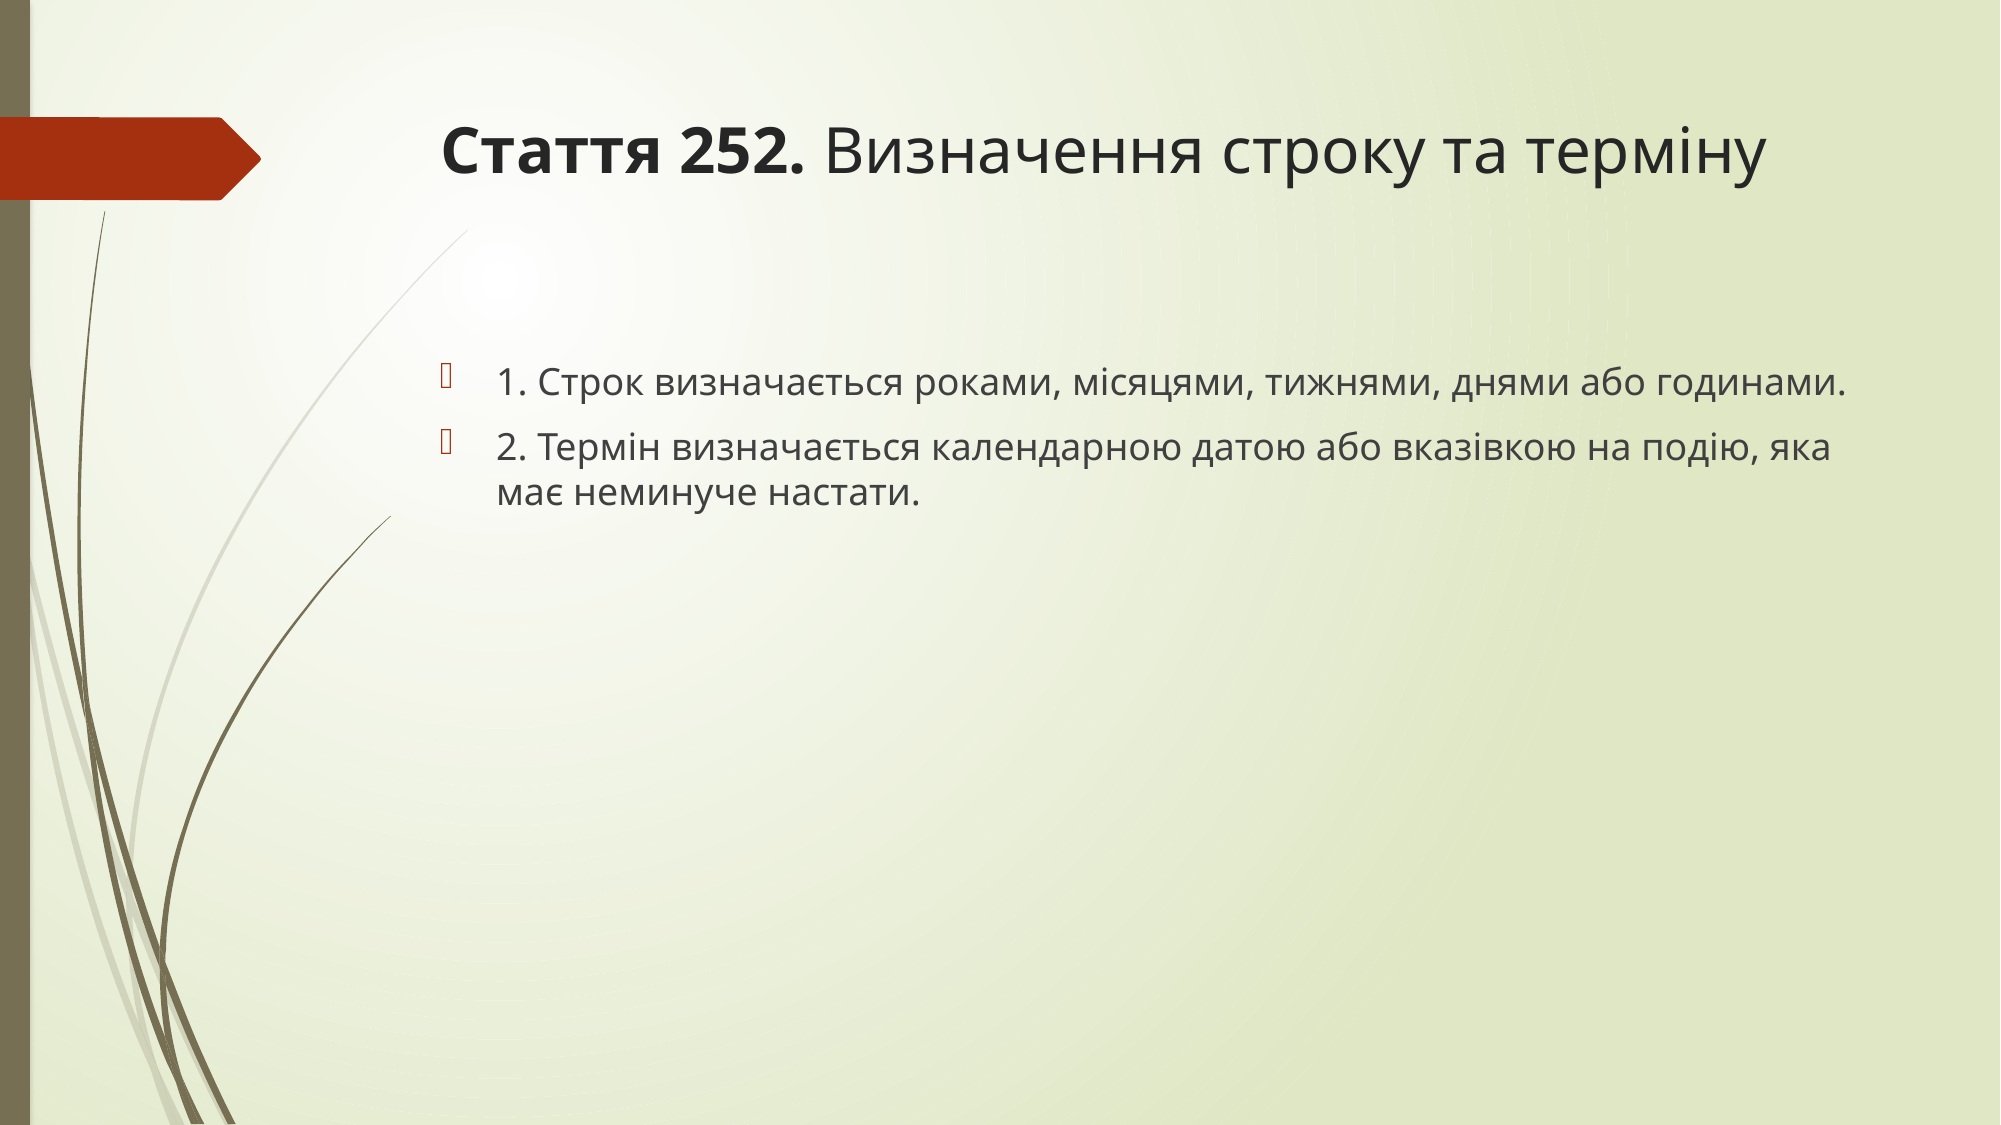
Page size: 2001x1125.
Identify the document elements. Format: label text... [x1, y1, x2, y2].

title Стаття 252. Визначення строку та терміну [425, 102, 1888, 313]
list 1. Строк визначається роками, місяцями, тижнями, днями або годинами. 2. Термін визначається календарною датою або вказівкою на подію, яка має неминуче настати. [424, 350, 1888, 970]
